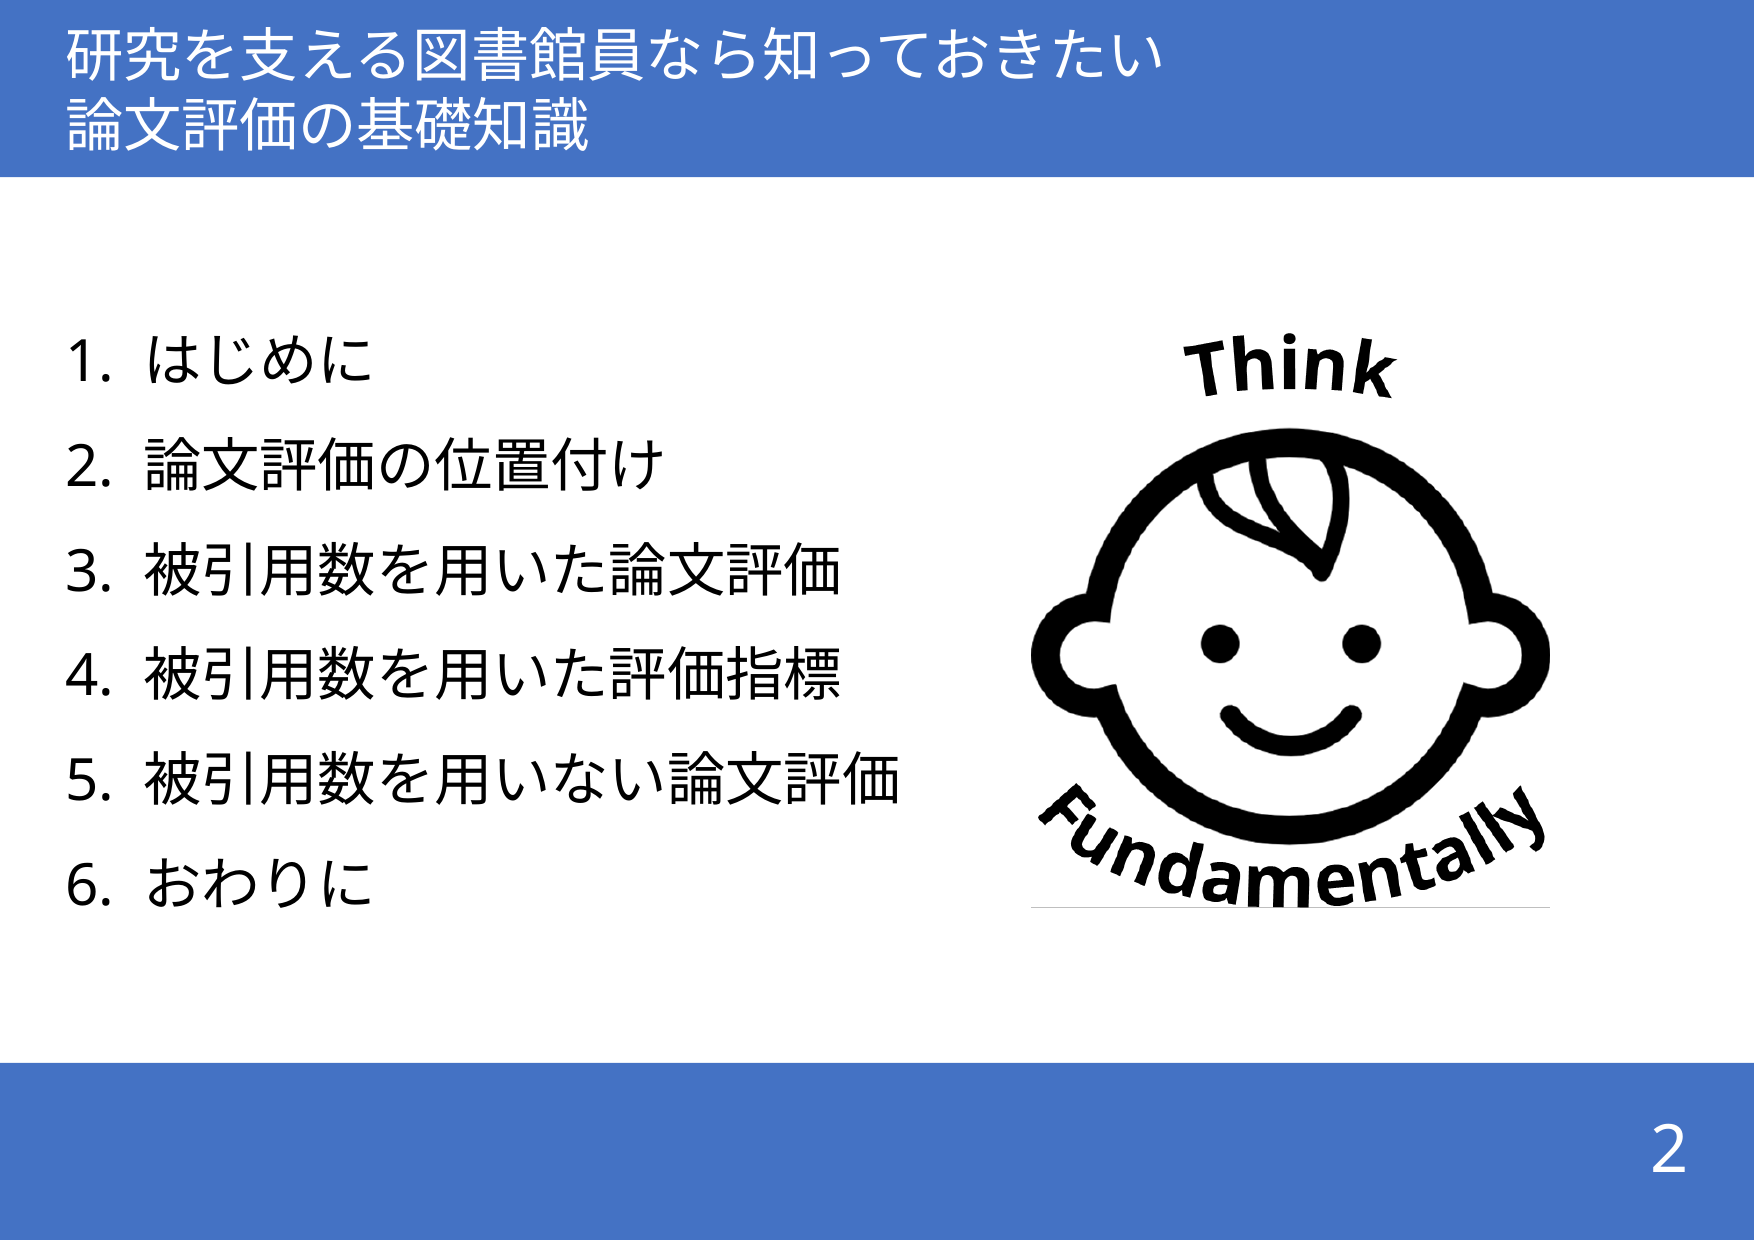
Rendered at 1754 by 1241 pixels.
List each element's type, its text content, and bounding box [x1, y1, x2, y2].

slide_number 2 [1349, 1062, 1704, 1241]
title 研究を支える図書館員なら知っておきたい 論文評価の基礎知識 [50, 0, 1704, 178]
picture [1031, 332, 1550, 908]
list 1. はじめに 2. 論文評価の位置付け 3. 被引用数を用いた論文評価 4. 被引用数を用いた評価指標 5. 被引用数を用いない論文評価 6. おわりに [50, 206, 1704, 1034]
